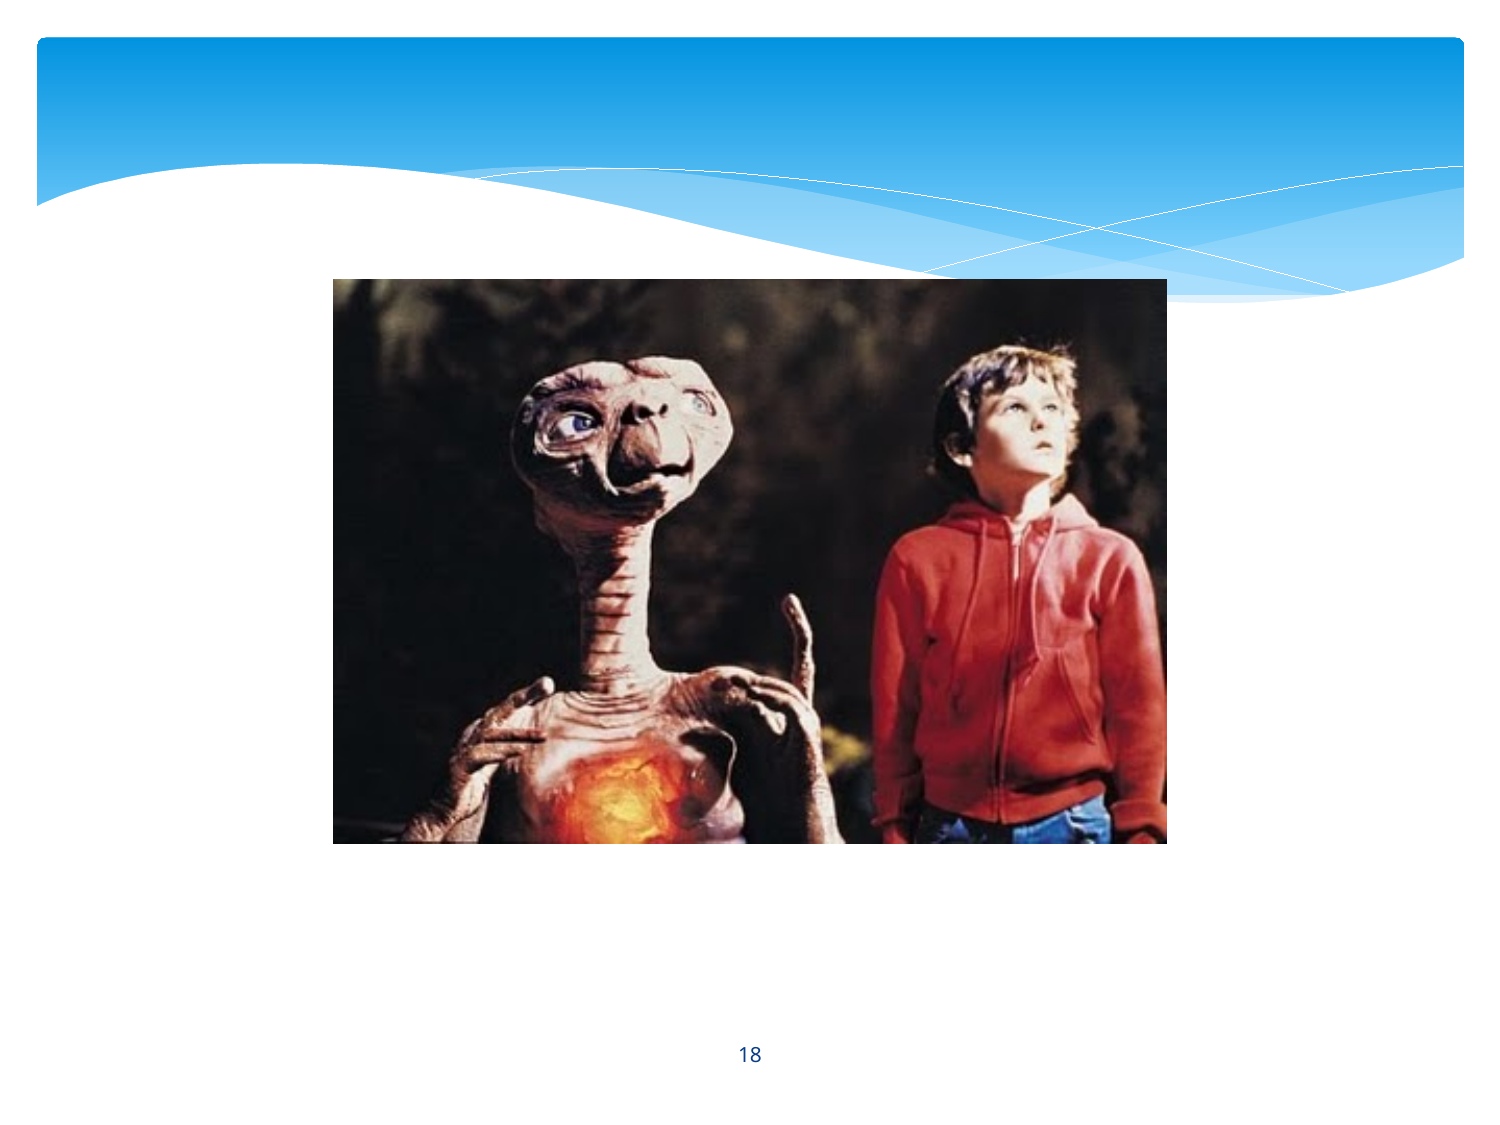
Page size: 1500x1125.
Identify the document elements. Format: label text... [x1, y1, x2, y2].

picture [333, 278, 1167, 844]
slide_number 18 [654, 1025, 846, 1086]
